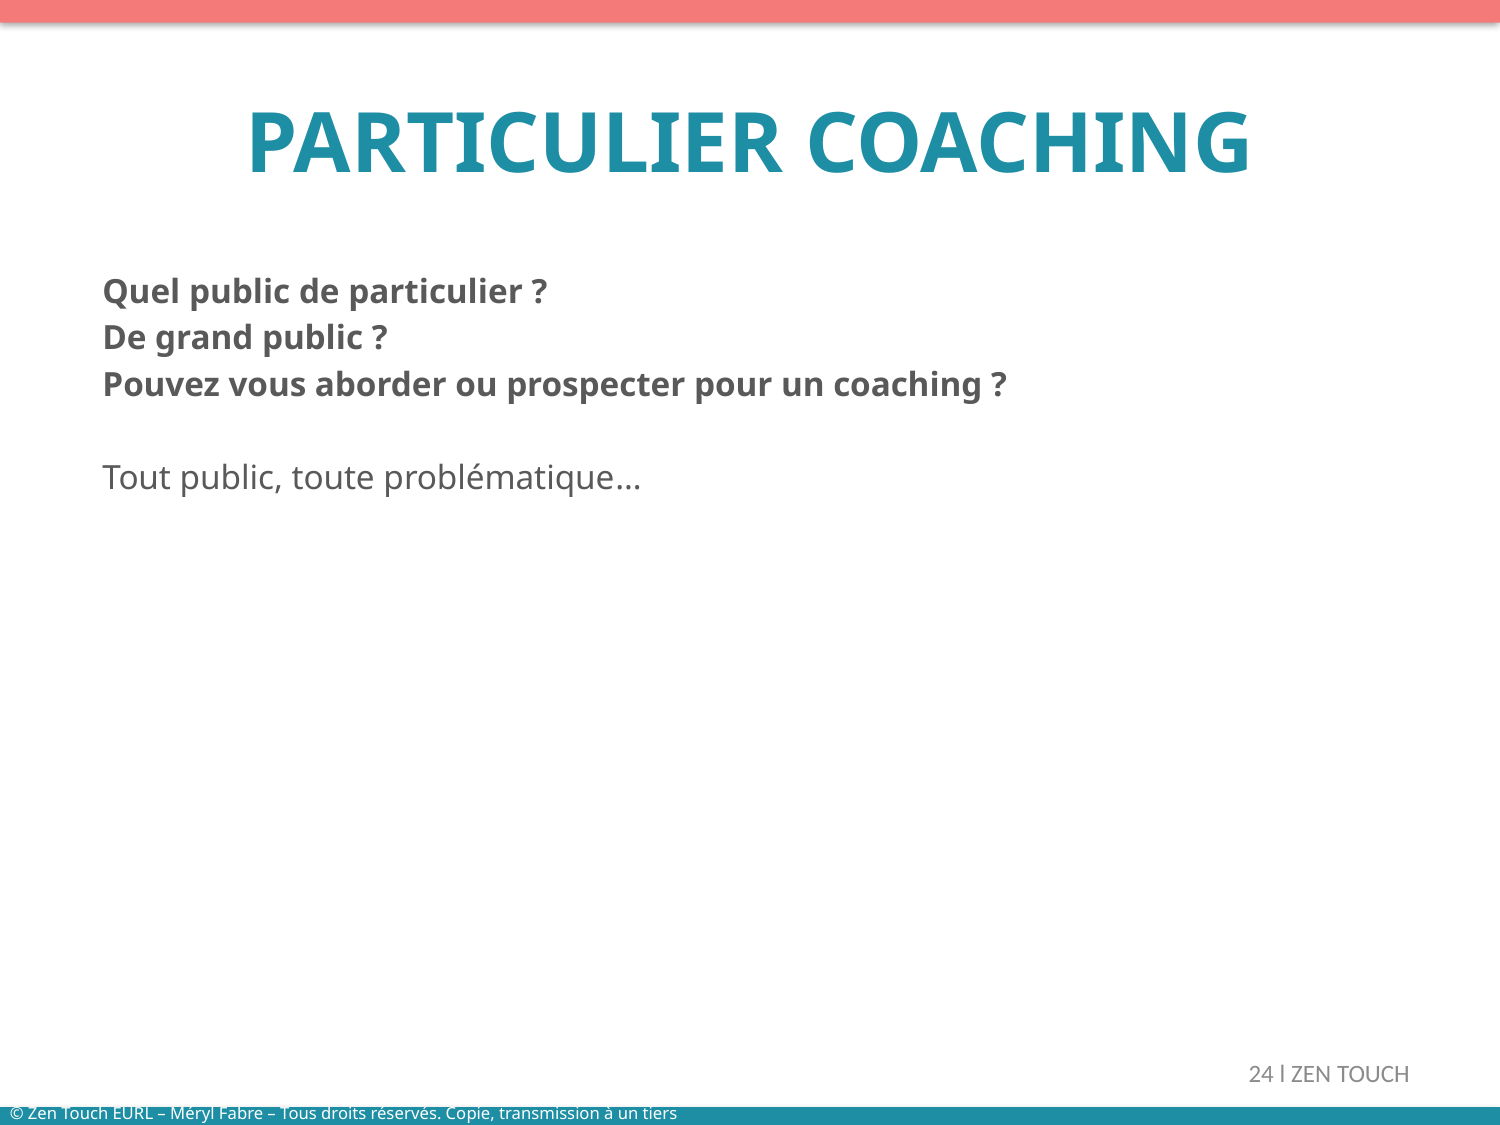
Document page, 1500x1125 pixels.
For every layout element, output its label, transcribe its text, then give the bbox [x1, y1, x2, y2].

list Quel public de particulier ? De grand public ? Pouvez vous aborder ou prospecter pour un coaching ? Tout public, toute problématique… [87, 262, 1438, 963]
slide_number 24 l ZEN TOUCH [1074, 1042, 1425, 1103]
title PARTICULIER COACHING [75, 45, 1425, 233]
